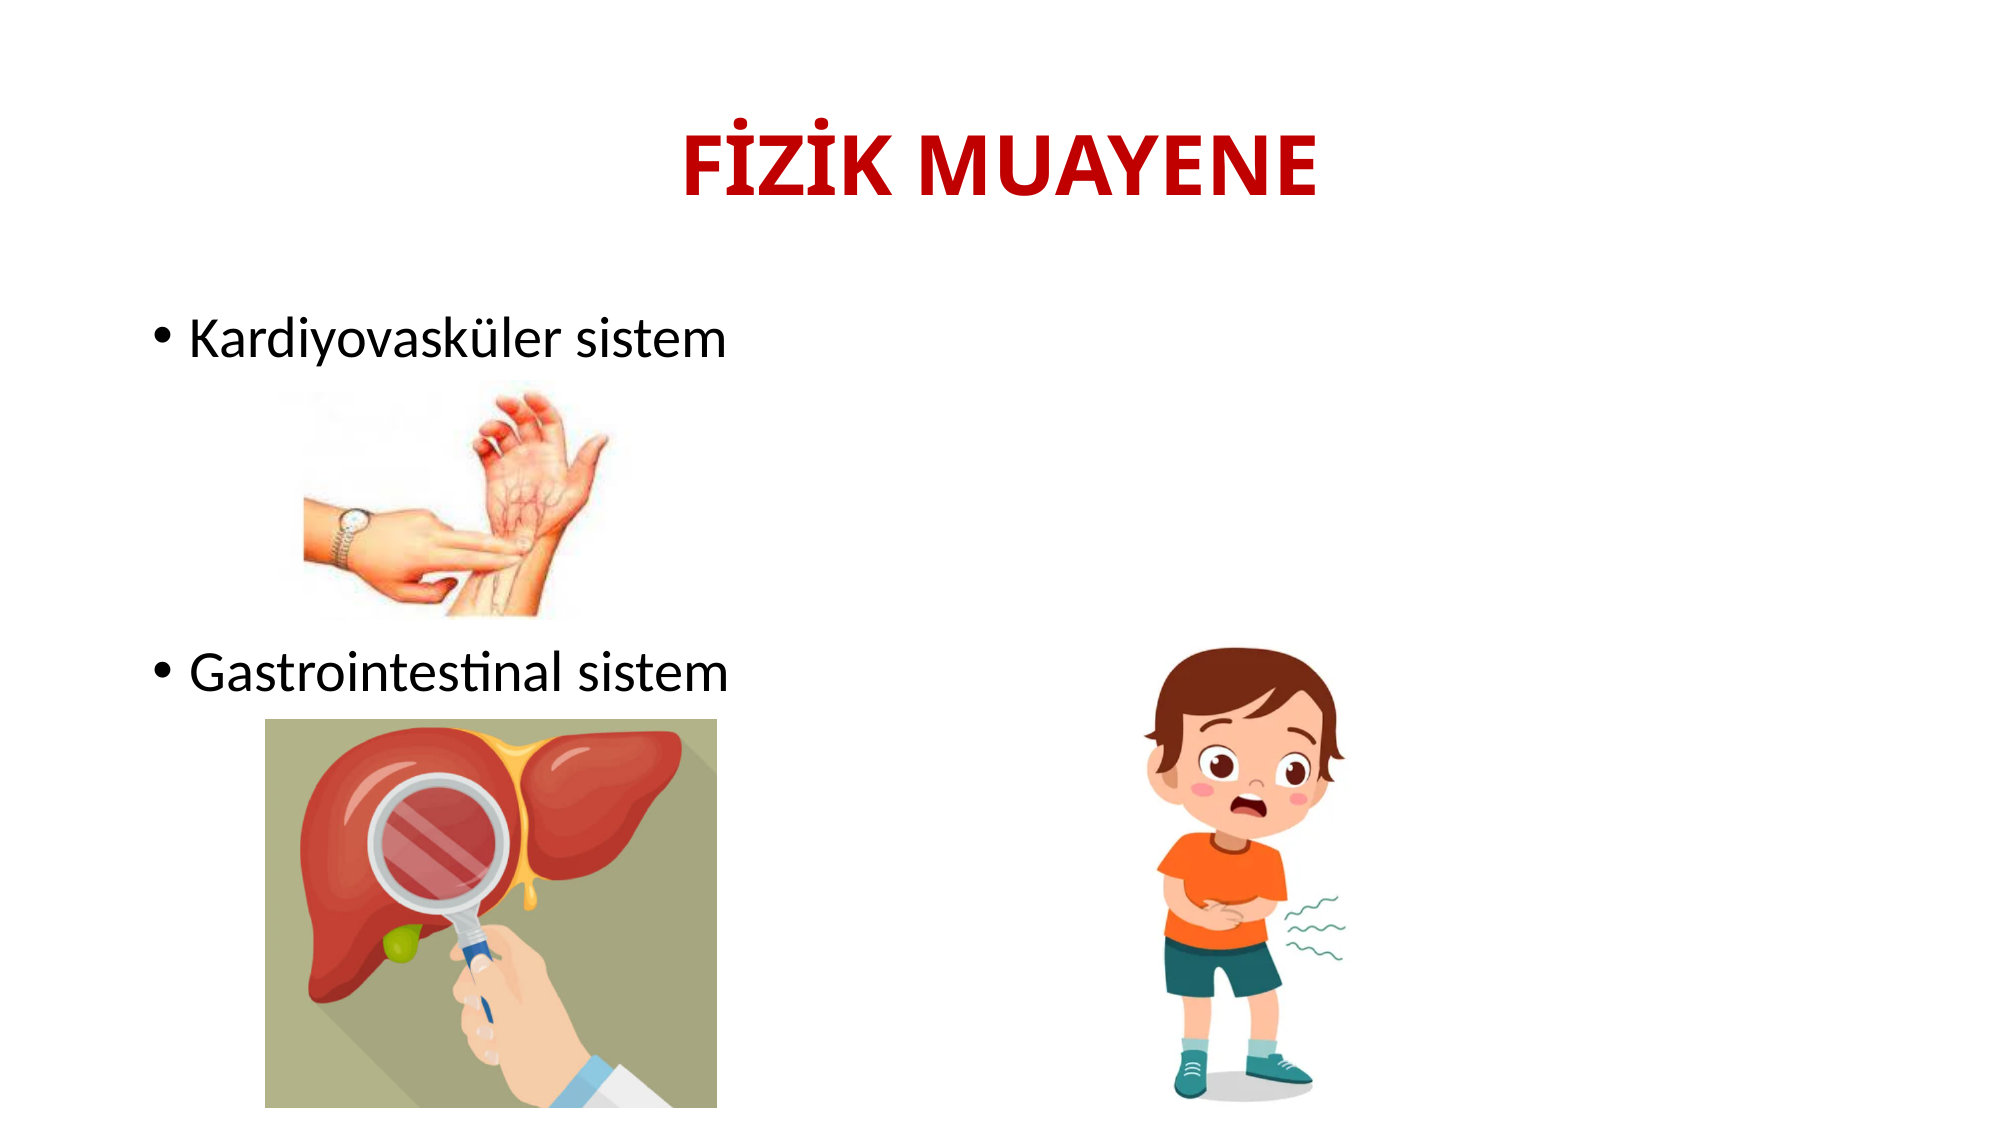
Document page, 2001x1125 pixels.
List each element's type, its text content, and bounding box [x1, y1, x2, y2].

picture [1040, 634, 1440, 1125]
list Kardiyovasküler sistem Gastrointestinal sistem [137, 299, 1863, 1014]
title FİZİK MUAYENE [137, 59, 1863, 278]
picture [279, 380, 639, 620]
picture [265, 719, 717, 1109]
